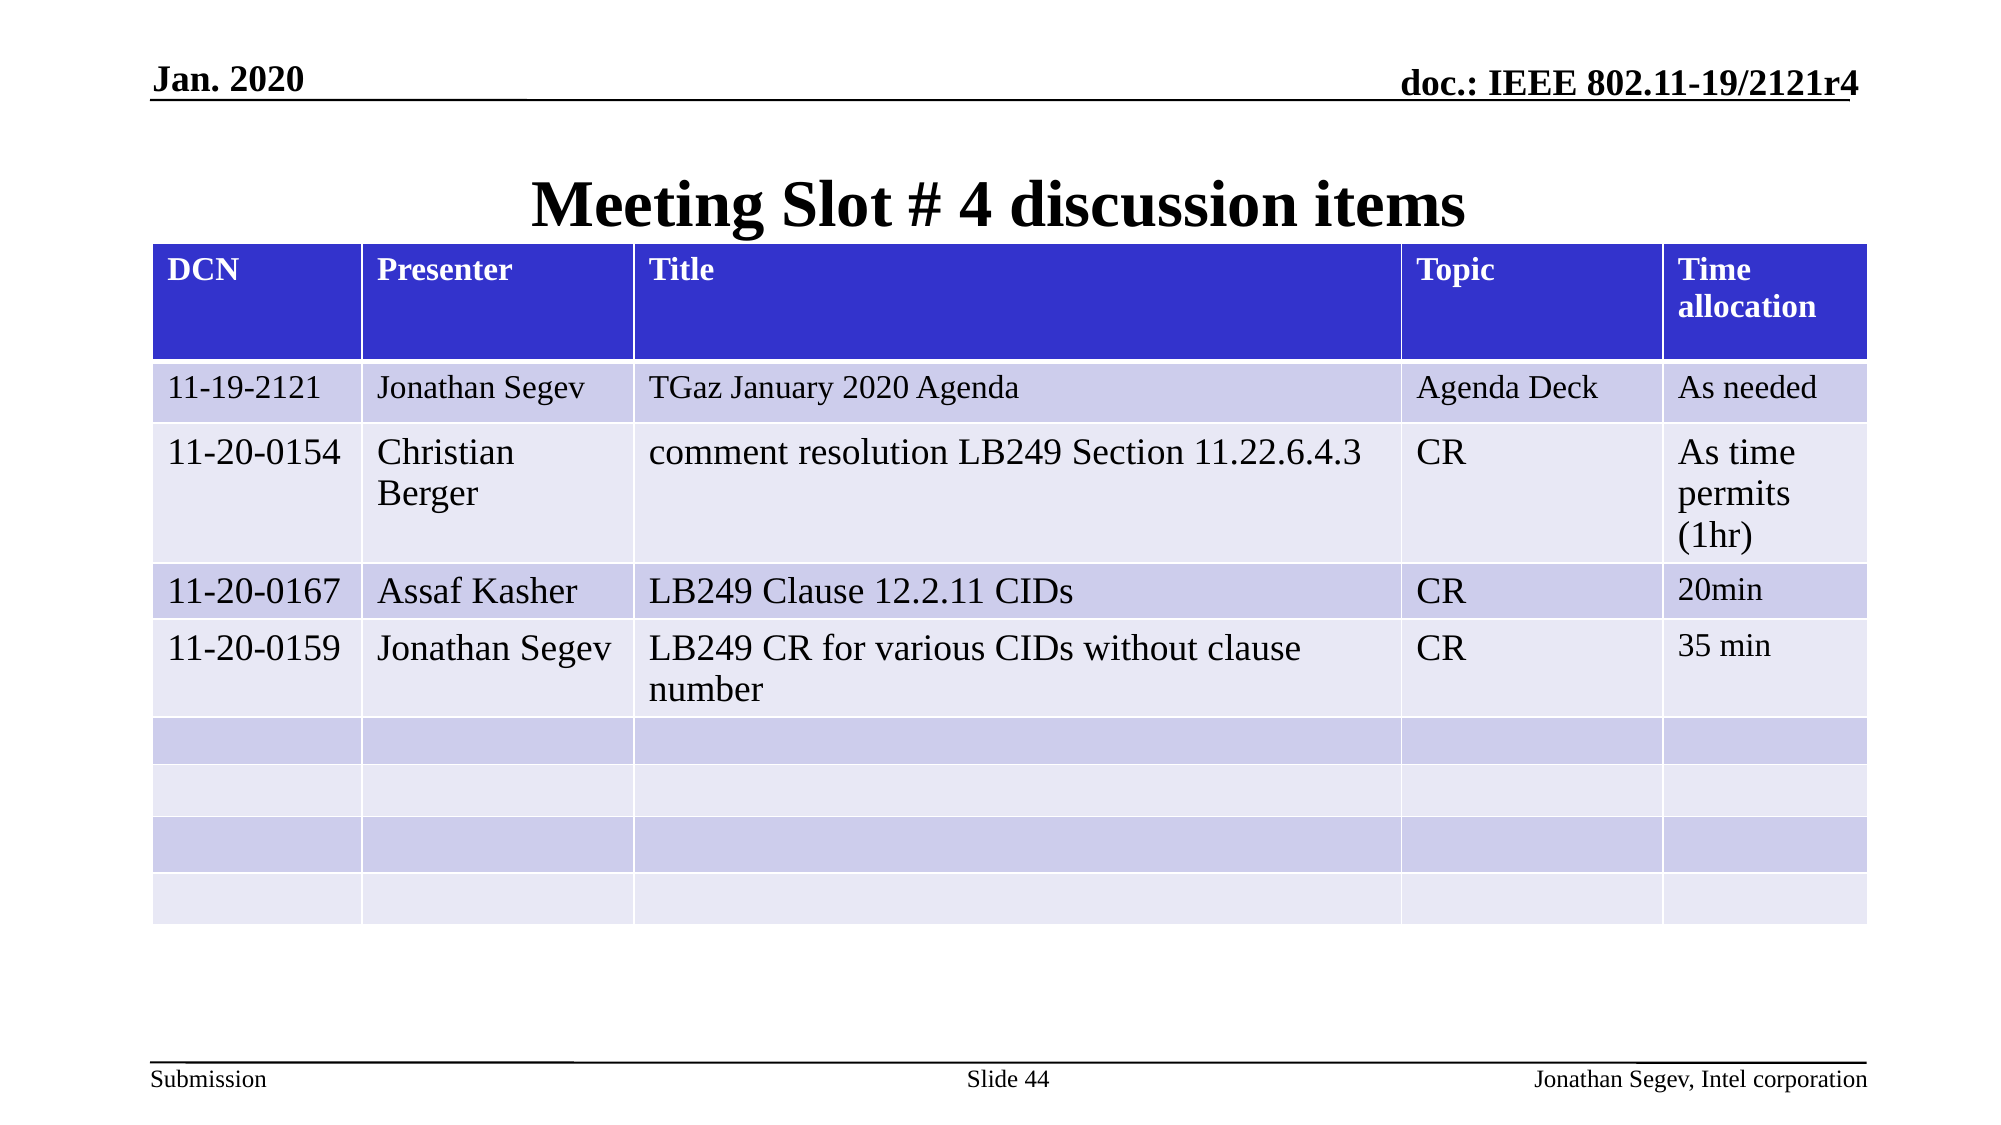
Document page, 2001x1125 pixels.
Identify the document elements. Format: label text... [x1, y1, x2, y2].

table_cell [363, 817, 633, 872]
table_header Time allocation [1664, 244, 1867, 359]
table_cell [153, 874, 361, 924]
table_cell [363, 718, 633, 764]
table_cell [363, 874, 633, 924]
table_cell TGaz January 2020 Agenda [635, 364, 1401, 422]
table_cell Agenda Deck [1402, 364, 1662, 422]
table_cell [1664, 718, 1867, 764]
table_cell CR [1402, 564, 1662, 618]
table_cell [153, 765, 361, 816]
table_header DCN [153, 244, 361, 359]
table_cell [1664, 874, 1867, 924]
table_cell [1664, 765, 1867, 816]
slide_number Slide 44 [950, 1061, 1067, 1123]
table_cell comment resolution LB249 Section 11.22.6.4.3 [635, 424, 1401, 562]
table_header Presenter [363, 244, 633, 359]
table_cell [635, 765, 1401, 816]
table_cell LB249 CR for various CIDs without clause number [635, 620, 1401, 716]
table_cell [1402, 817, 1662, 872]
table_cell As time permits (1hr) [1664, 424, 1867, 562]
table_cell Christian Berger [363, 424, 633, 562]
table_cell [635, 817, 1401, 872]
table_cell [1402, 718, 1662, 764]
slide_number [152, 54, 563, 100]
table_cell Jonathan Segev [363, 364, 633, 422]
table_cell [635, 874, 1401, 924]
footer Jonathan Segev, Intel corporation [1171, 1061, 1869, 1093]
table_cell As needed [1664, 364, 1867, 422]
table_cell 11-19-2121 [153, 364, 361, 422]
table_cell 20min [1664, 564, 1867, 618]
table_cell 11-20-0154 [153, 424, 361, 562]
table_cell [363, 765, 633, 816]
table_cell LB249 Clause 12.2.11 CIDs [635, 564, 1401, 618]
table_header Topic [1402, 244, 1662, 359]
table_cell [635, 718, 1401, 764]
table_cell 11-20-0159 [153, 620, 361, 716]
table_cell [1402, 874, 1662, 924]
table_cell [153, 718, 361, 764]
table_cell CR [1402, 620, 1662, 716]
table_cell Assaf Kasher [363, 564, 633, 618]
table_header Title [635, 244, 1401, 359]
table_cell 11-20-0167 [153, 564, 361, 618]
table_cell [1664, 817, 1867, 872]
table_cell Jonathan Segev [363, 620, 633, 716]
title Meeting Slot # 4 discussion items [149, 112, 1850, 288]
table_cell [153, 817, 361, 872]
table_cell 35 min [1664, 620, 1867, 716]
table_cell CR [1402, 424, 1662, 562]
table_cell [1402, 765, 1662, 816]
